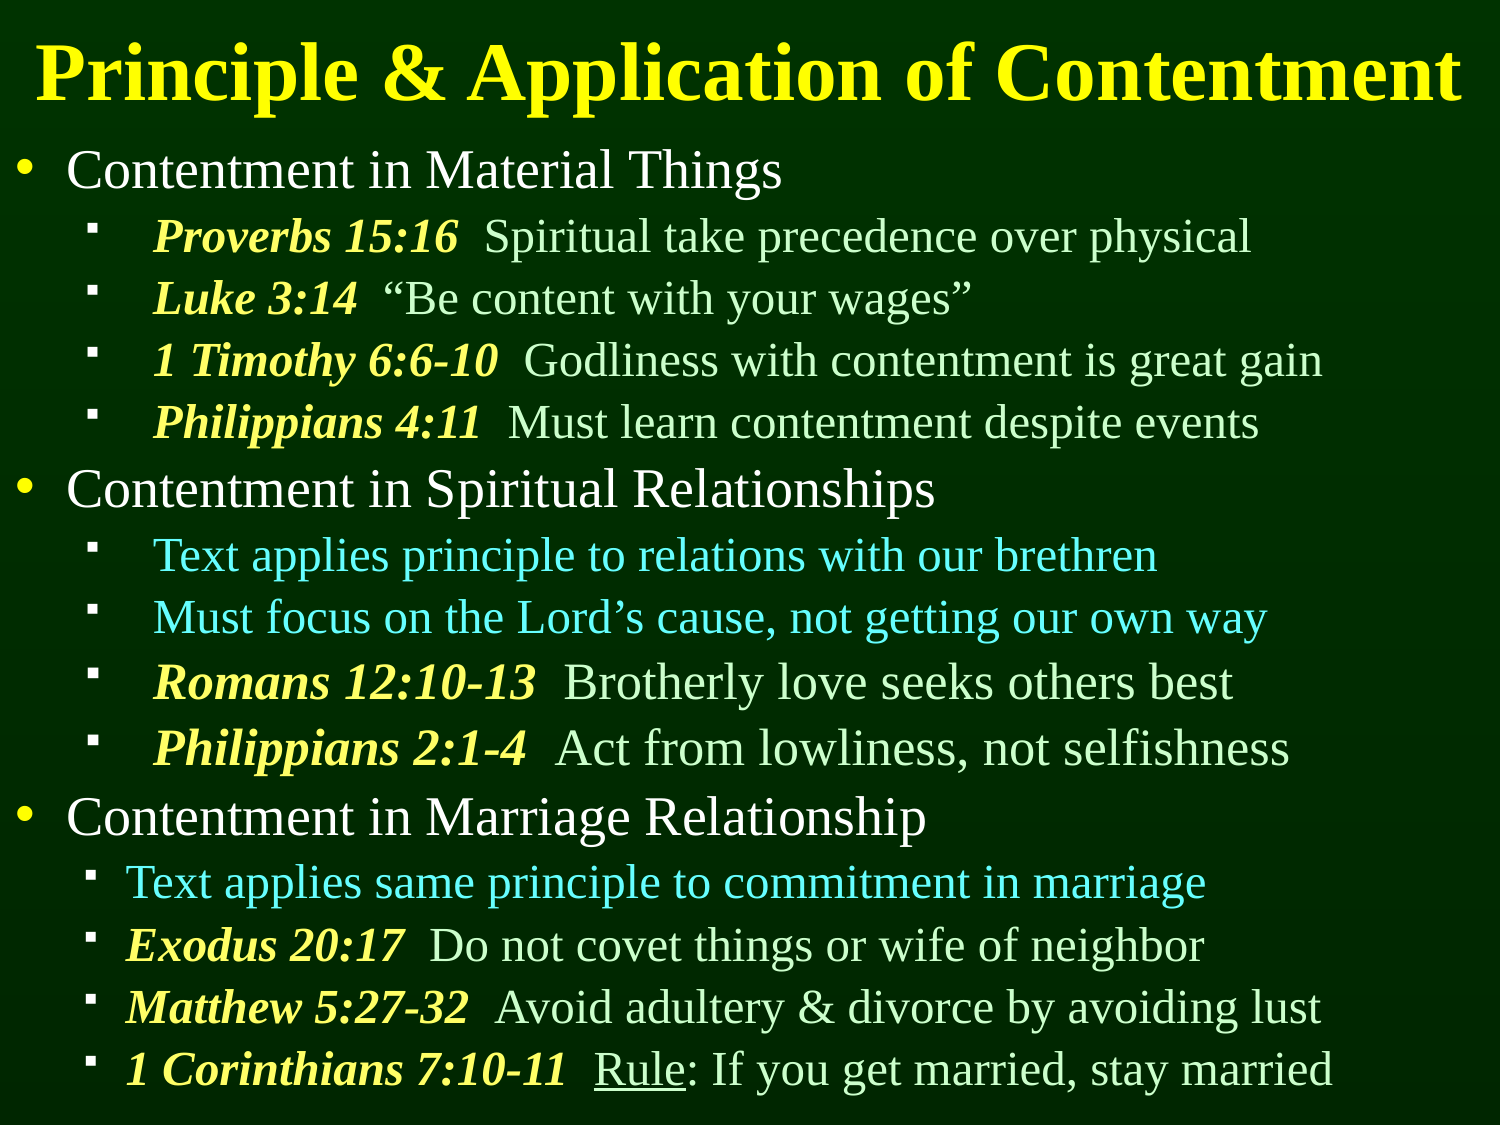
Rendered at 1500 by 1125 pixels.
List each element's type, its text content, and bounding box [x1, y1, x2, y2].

list Contentment in Material Things Proverbs 15:16 Spiritual take precedence over physical Luke 3:14 “Be content with your wages” 1 Timothy 6:6-10 Godliness with contentment is great gain Philippians 4:11 Must learn contentment despite events Contentment in Spiritual Relationships Text applies principle to relations with our brethren Must focus on the Lord’s cause, not getting our own way Romans 12:10-13 Brotherly love seeks others best Philippians 2:1-4 Act from lowliness, not selfishness Contentment in Marriage Relationship Text applies same principle to commitment in marriage Exodus 20:17 Do not covet things or wife of neighbor Matthew 5:27-32 Avoid adultery & divorce by avoiding lust 1 Corinthians 7:10-11 Rule: If you get married, stay married [0, 125, 1500, 1125]
title Principle & Application of Contentment [0, 4, 1500, 125]
